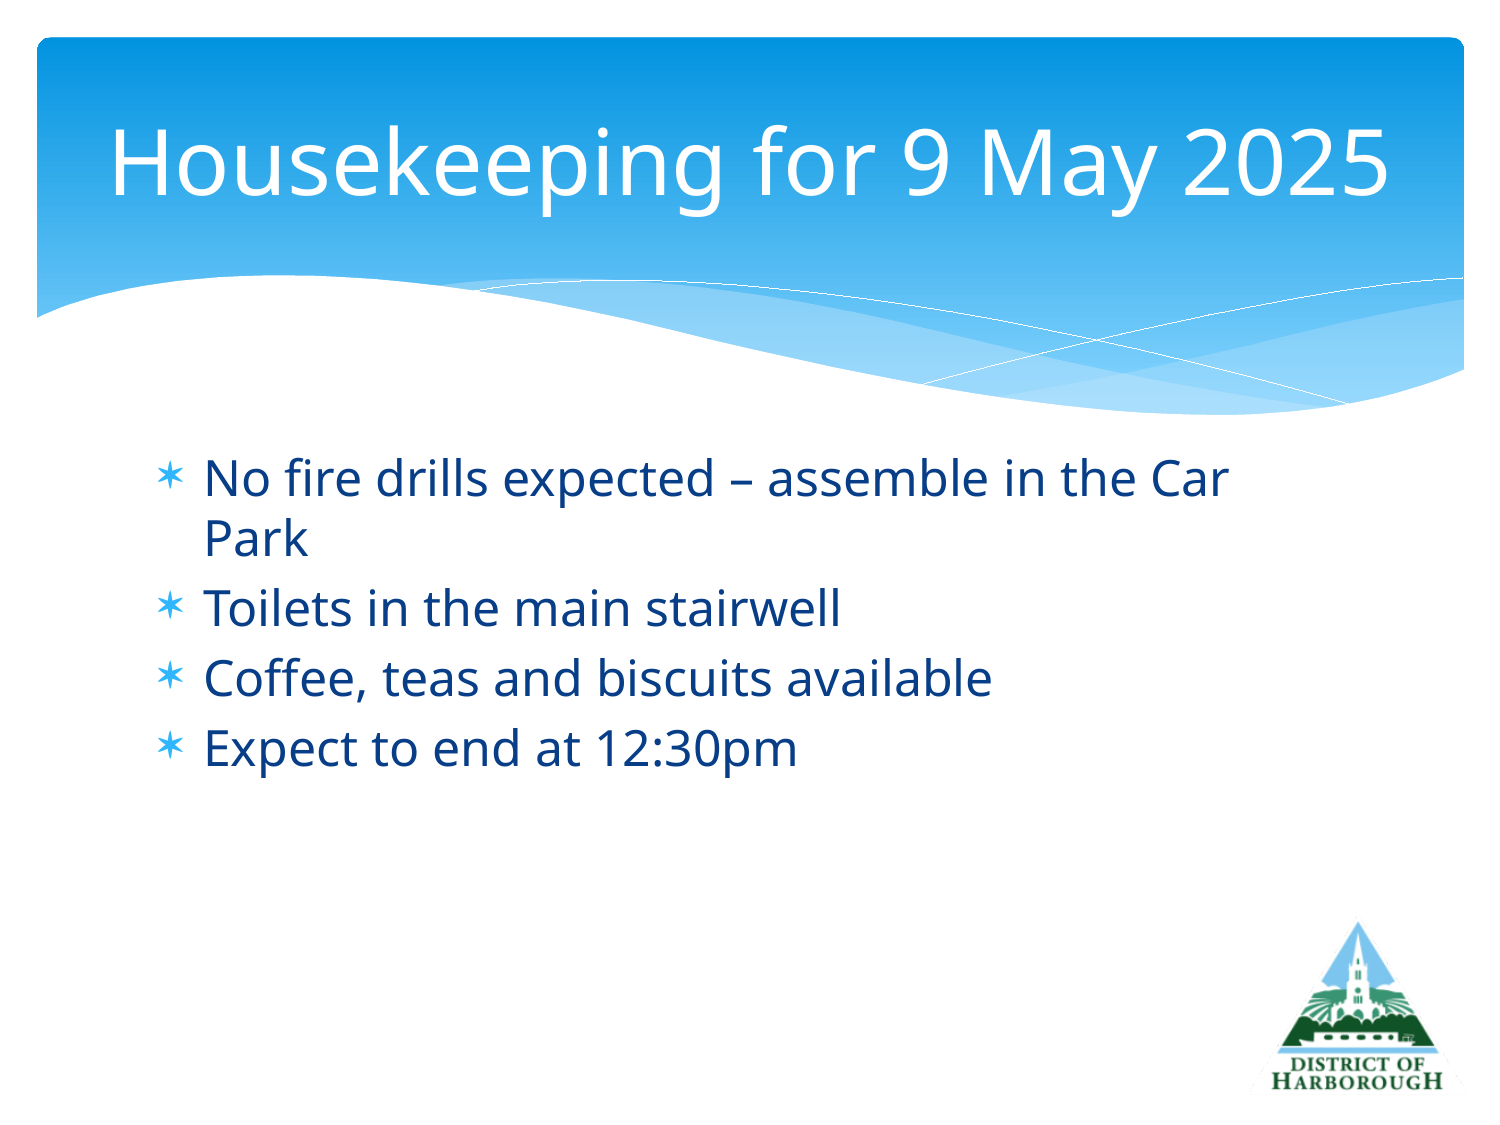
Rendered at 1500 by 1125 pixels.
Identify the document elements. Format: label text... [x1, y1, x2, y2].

picture [1249, 895, 1468, 1114]
title Housekeeping for 9 May 2025 [75, 55, 1425, 261]
list No fire drills expected – assemble in the Car Park Toilets in the main stairwell Coffee, teas and biscuits available Expect to end at 12:30pm [143, 438, 1359, 1005]
